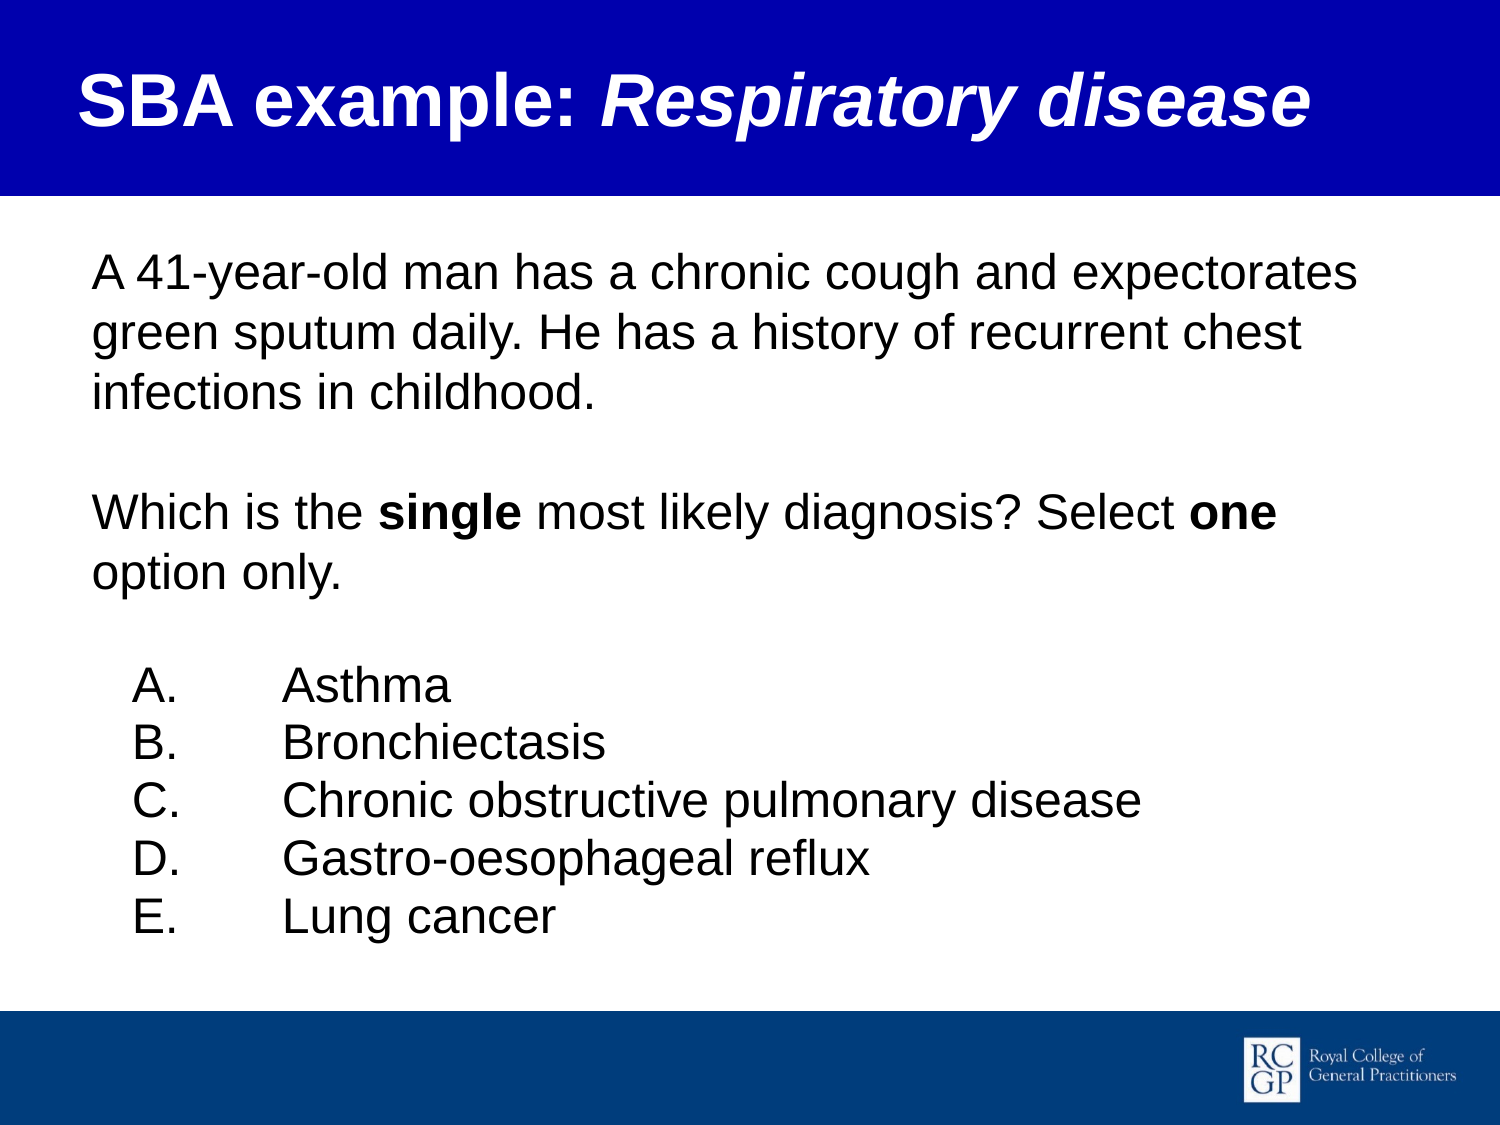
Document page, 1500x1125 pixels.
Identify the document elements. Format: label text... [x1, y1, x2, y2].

picture [0, 0, 1500, 196]
picture [0, 1011, 1500, 1125]
list A. Asthma B. Bronchiectasis C. Chronic obstructive pulmonary disease D. Gastro-oesophageal reflux E. Lung cancer [29, 586, 1402, 1016]
text_box A 41-year-old man has a chronic cough and expectorates green sputum daily. He has a history of recurrent chest infections in childhood. Which is the single most likely diagnosis? Select one option only. [76, 231, 1436, 667]
title SBA example: Respiratory disease [62, 30, 1431, 163]
